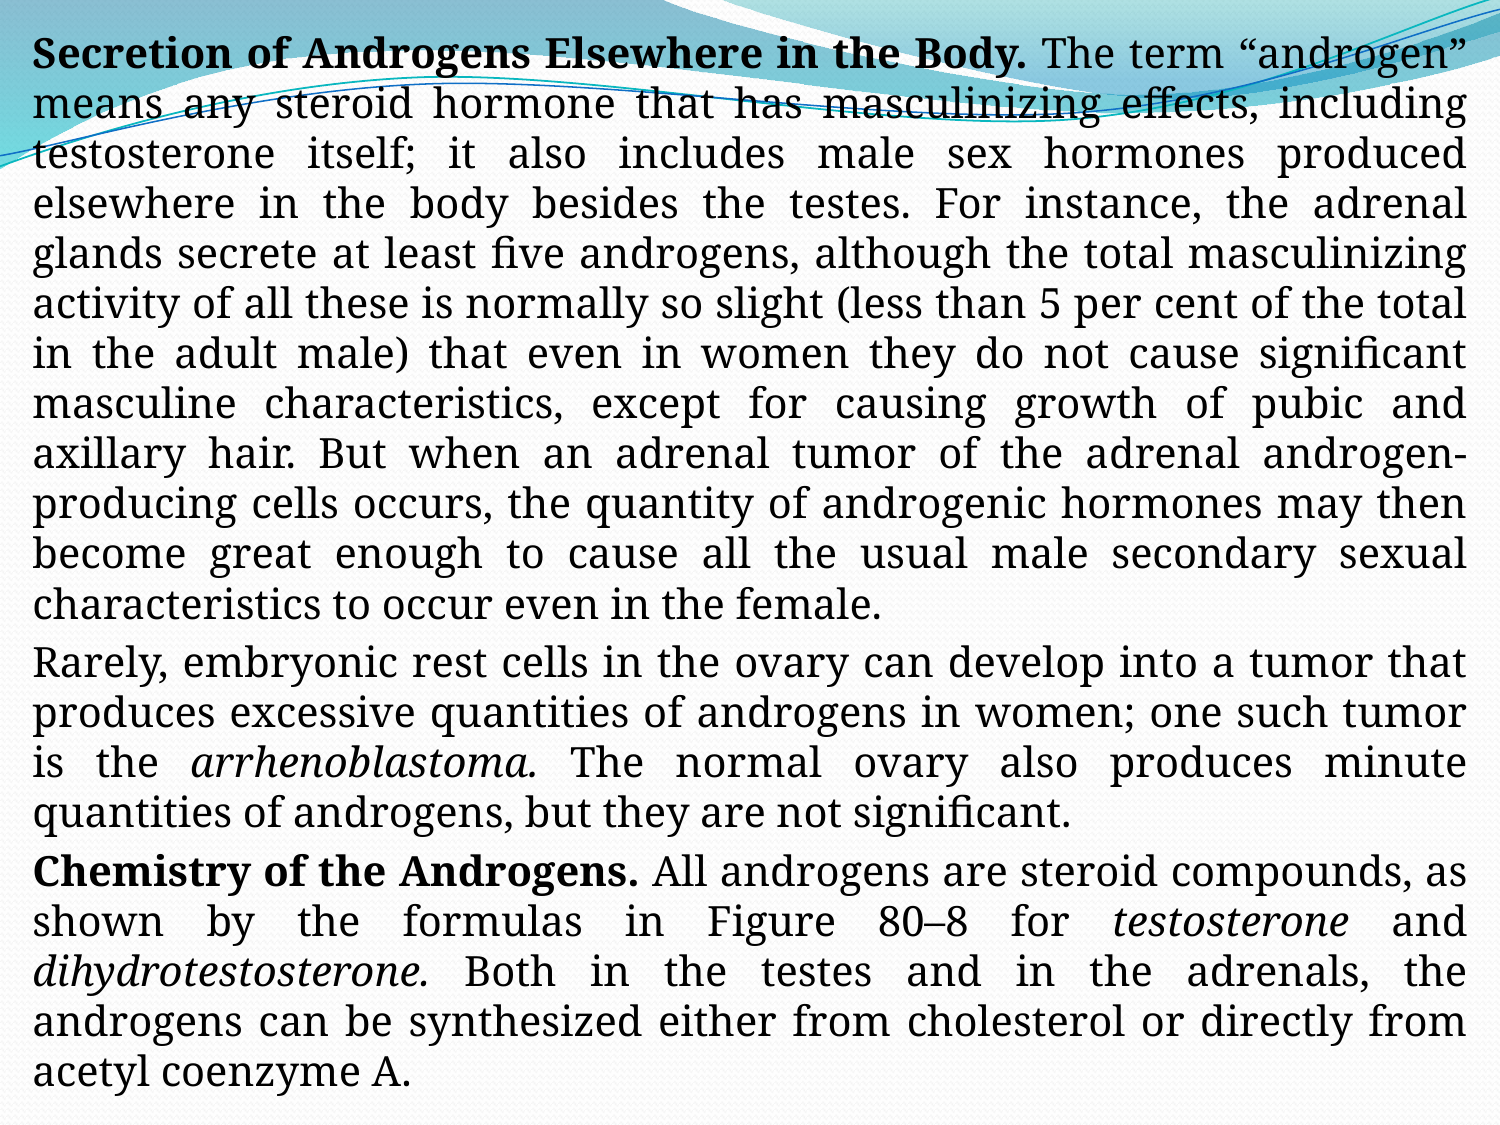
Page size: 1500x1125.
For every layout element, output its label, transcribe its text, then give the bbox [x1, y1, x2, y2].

list Secretion of Androgens Elsewhere in the Body. The term “androgen” means any steroid hormone that has masculinizing effects, including testosterone itself; it also includes male sex hormones produced elsewhere in the body besides the testes. For instance, the adrenal glands secrete at least five androgens, although the total masculinizing activity of all these is normally so slight (less than 5 per cent of the total in the adult male) that even in women they do not cause significant masculine characteristics, except for causing growth of pubic and axillary hair. But when an adrenal tumor of the adrenal androgen-producing cells occurs, the quantity of androgenic hormones may then become great enough to cause all the usual male secondary sexual characteristics to occur even in the female. Rarely, embryonic rest cells in the ovary can develop into a tumor that produces excessive quantities of androgens in women; one such tumor is the arrhenoblastoma. The normal ovary also produces minute quantities of androgens, but they are not significant. Chemistry of the Androgens. All androgens are steroid compounds, as shown by the formulas in Figure 80–8 for testosterone and dihydrotestosterone. Both in the testes and in the adrenals, the androgens can be synthesized either from cholesterol or directly from acetyl coenzyme A. [17, 19, 1483, 1106]
